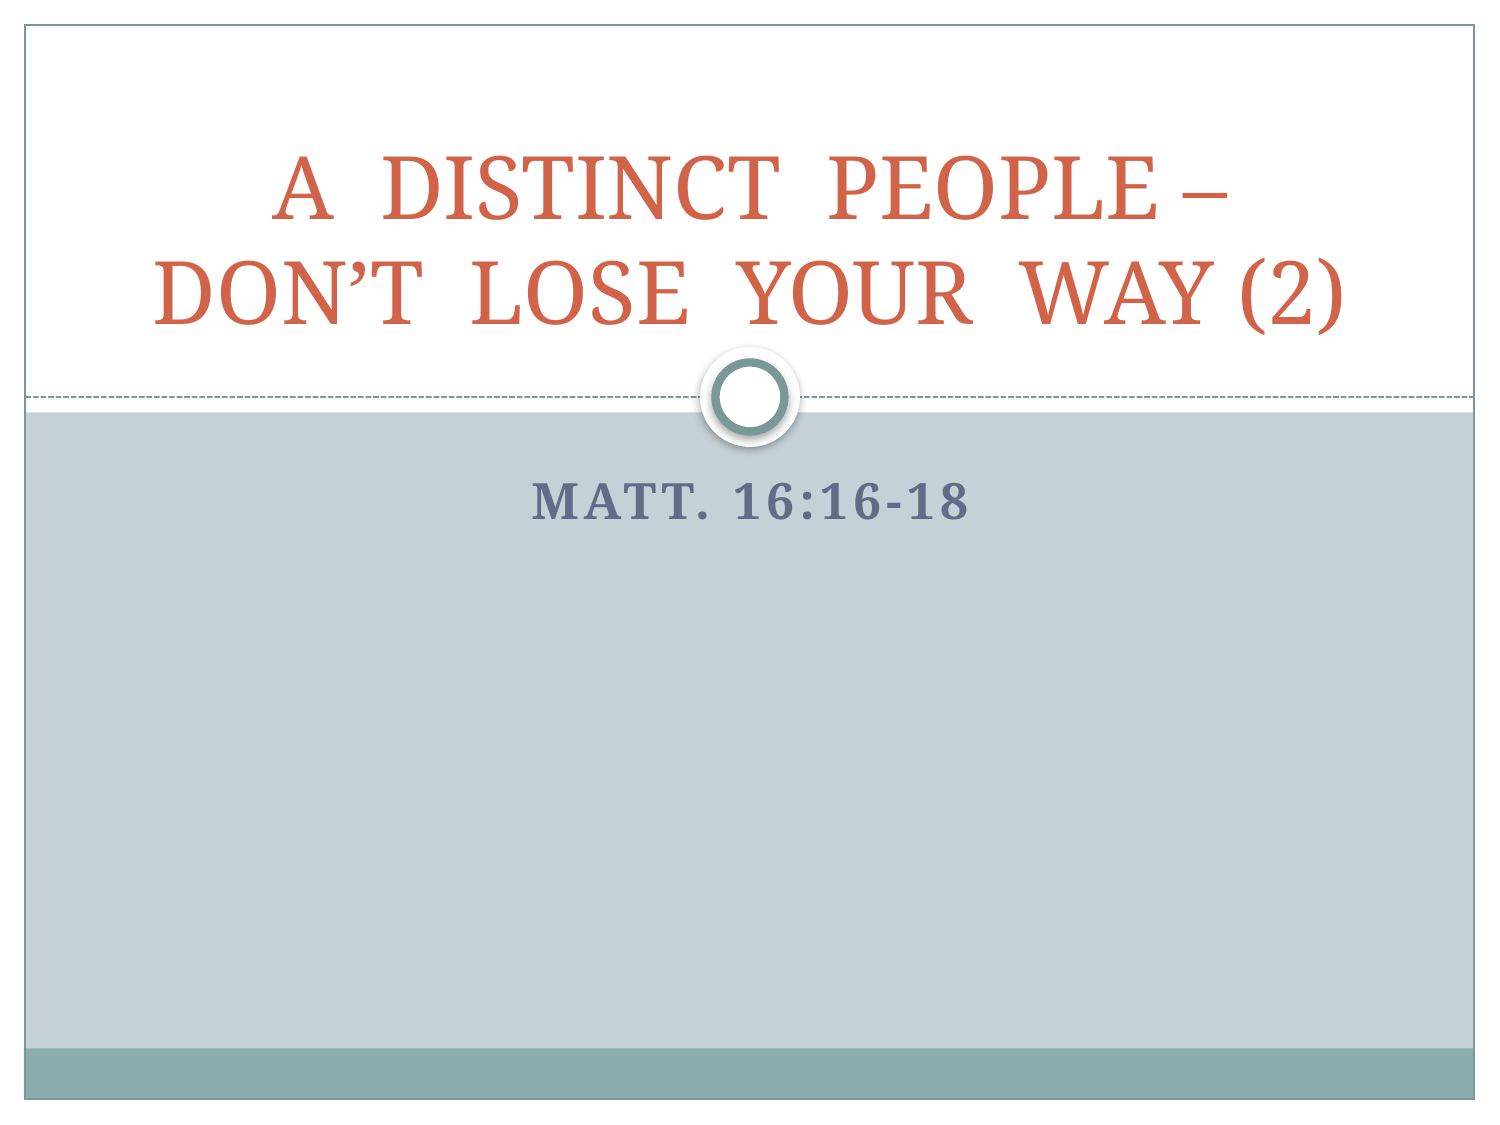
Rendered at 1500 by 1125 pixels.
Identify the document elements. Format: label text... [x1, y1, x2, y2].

title A DISTINCT PEOPLE – DON’T LOSE YOUR WAY (2) [112, 62, 1388, 350]
subtitle Matt. 16:16-18 [225, 462, 1275, 750]
